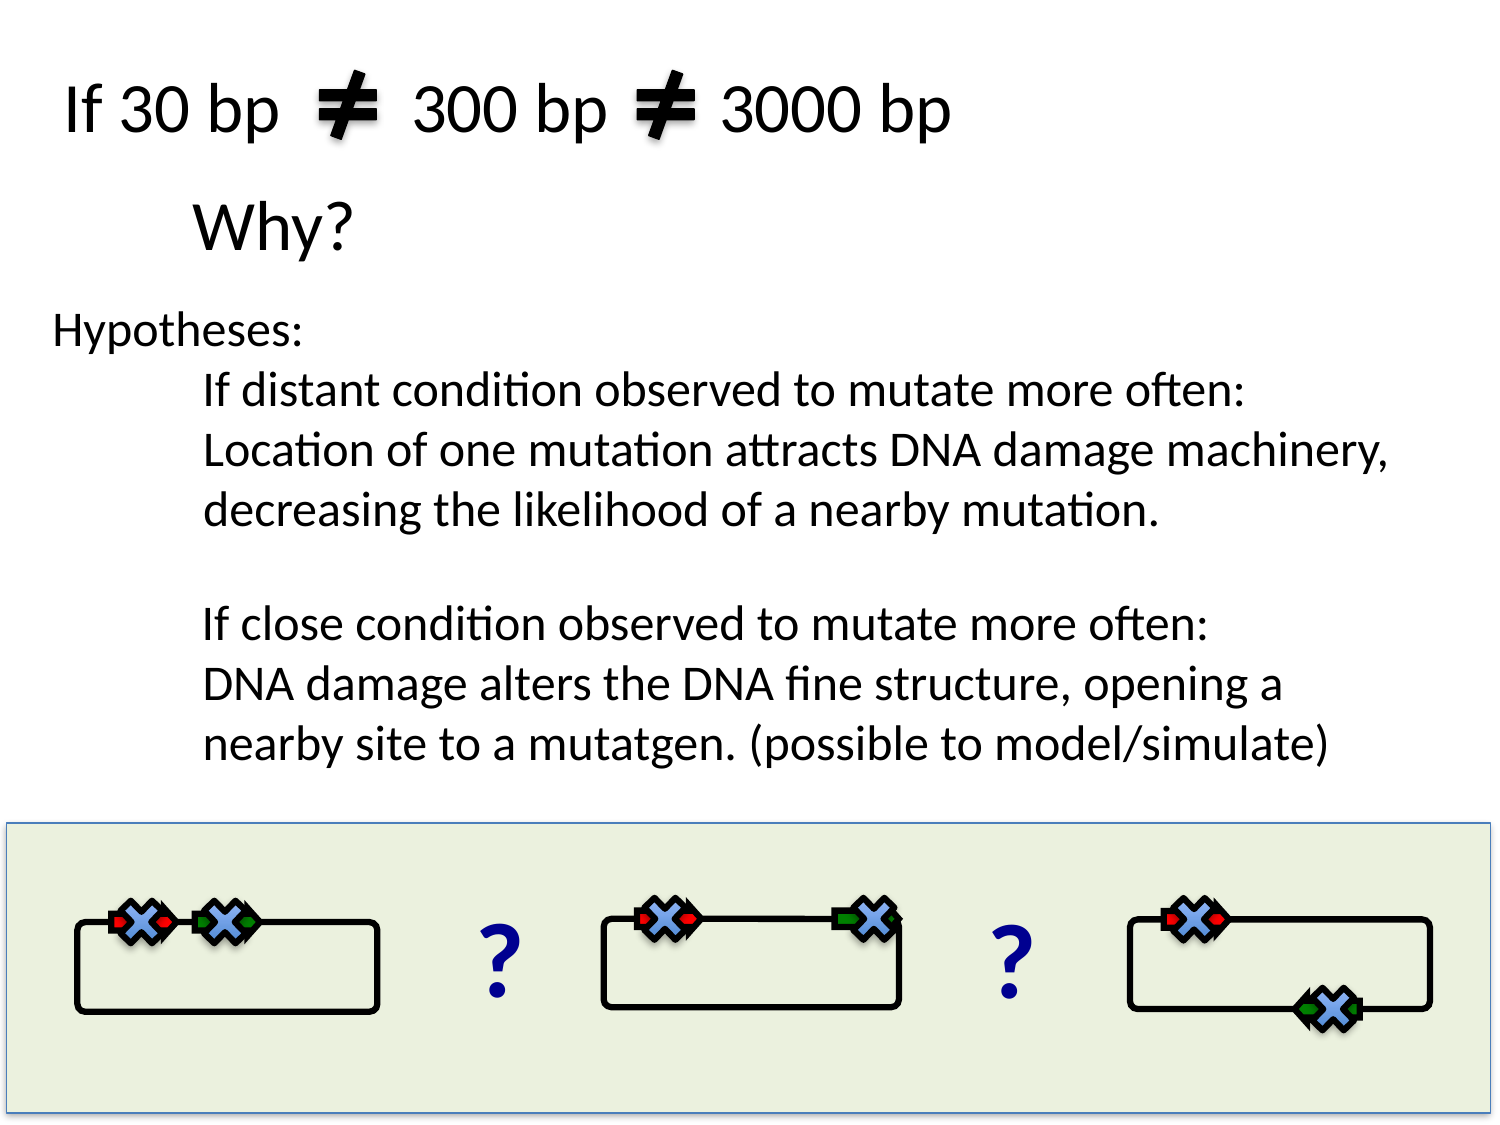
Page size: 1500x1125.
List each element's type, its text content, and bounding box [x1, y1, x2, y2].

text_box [1129, 887, 1431, 1041]
text_box Hypotheses: If distant condition observed to mutate more often: Location of one mutation attracts DNA damage machinery, decreasing the likelihood of a nearby mutation. [37, 288, 1413, 585]
text_box [318, 69, 377, 140]
text_box ? [461, 883, 548, 1028]
text_box If 30 bp [48, 54, 312, 154]
text_box Why? [177, 172, 371, 273]
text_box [603, 887, 904, 1008]
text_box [77, 890, 378, 1013]
text_box 3000 bp [704, 54, 968, 154]
text_box ? [973, 885, 1060, 1030]
text_box [636, 69, 695, 140]
text_box 300 bp [396, 54, 624, 154]
text_box [6, 822, 1491, 1114]
text_box If close condition observed to mutate more often: DNA damage alters the DNA fine structure, opening a nearby site to a mutatgen. (possible to model/simulate) [36, 582, 1412, 790]
